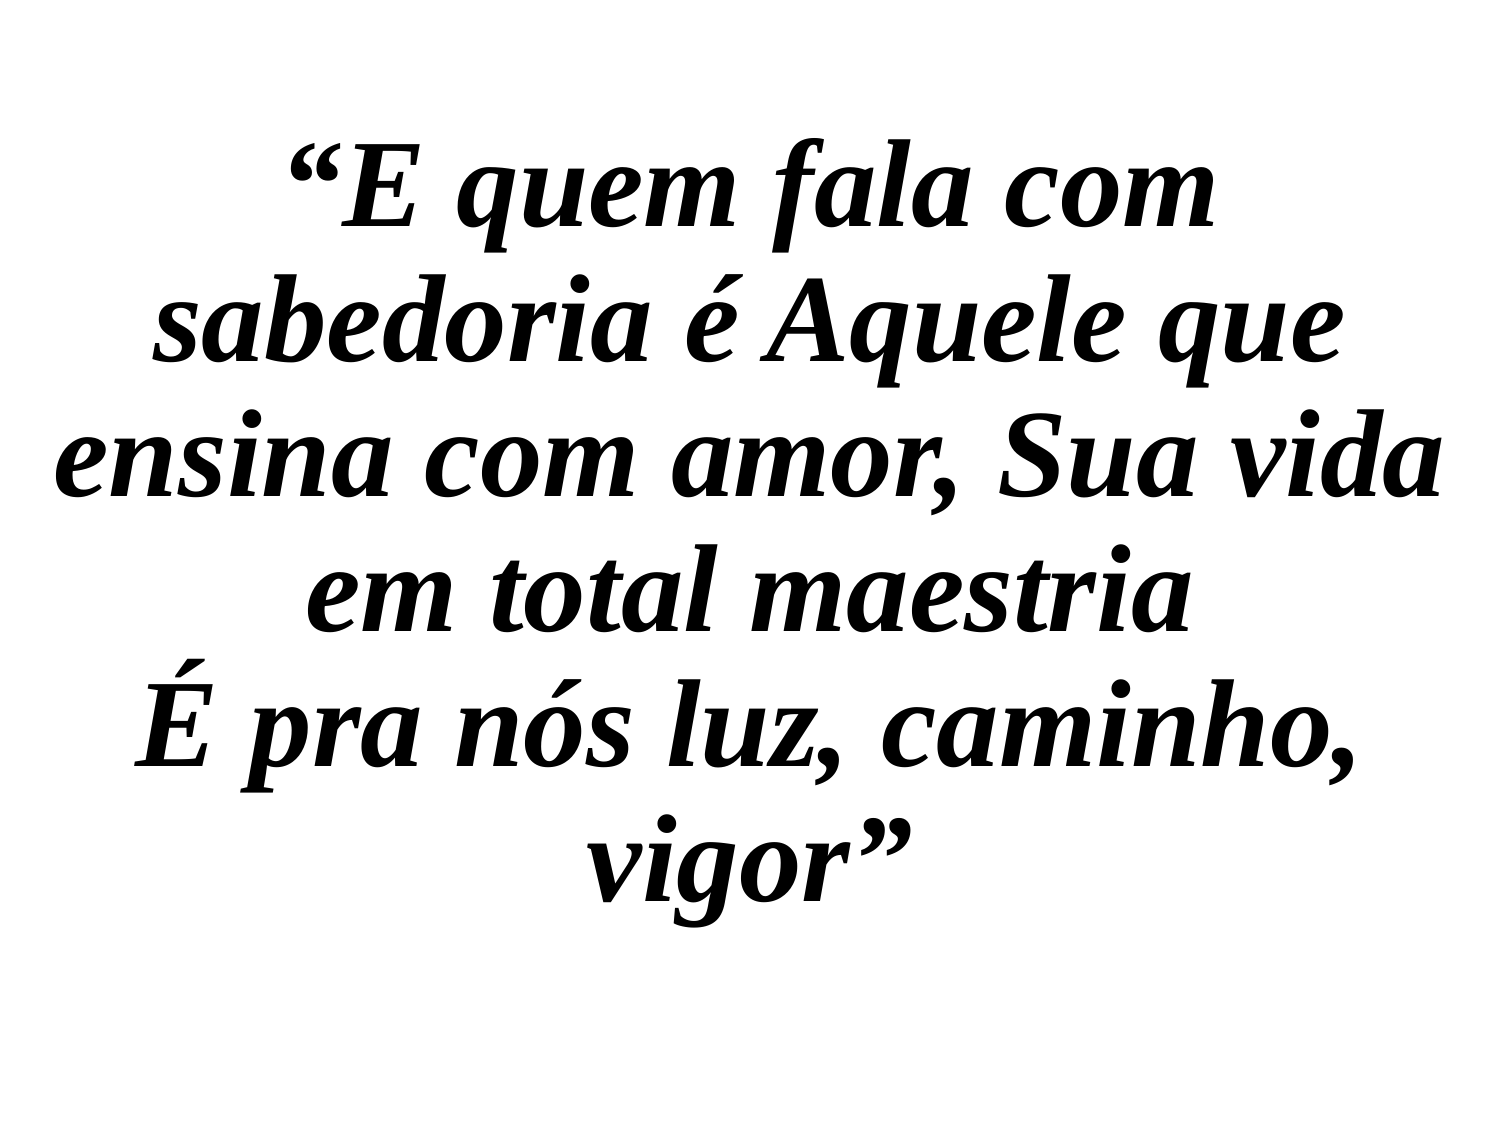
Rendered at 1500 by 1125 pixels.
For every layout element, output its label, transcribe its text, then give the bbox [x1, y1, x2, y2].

list “E quem fala com sabedoria é Aquele que ensina com amor, Sua vida em total maestria É pra nós luz, caminho, vigor” [0, 111, 1500, 1014]
